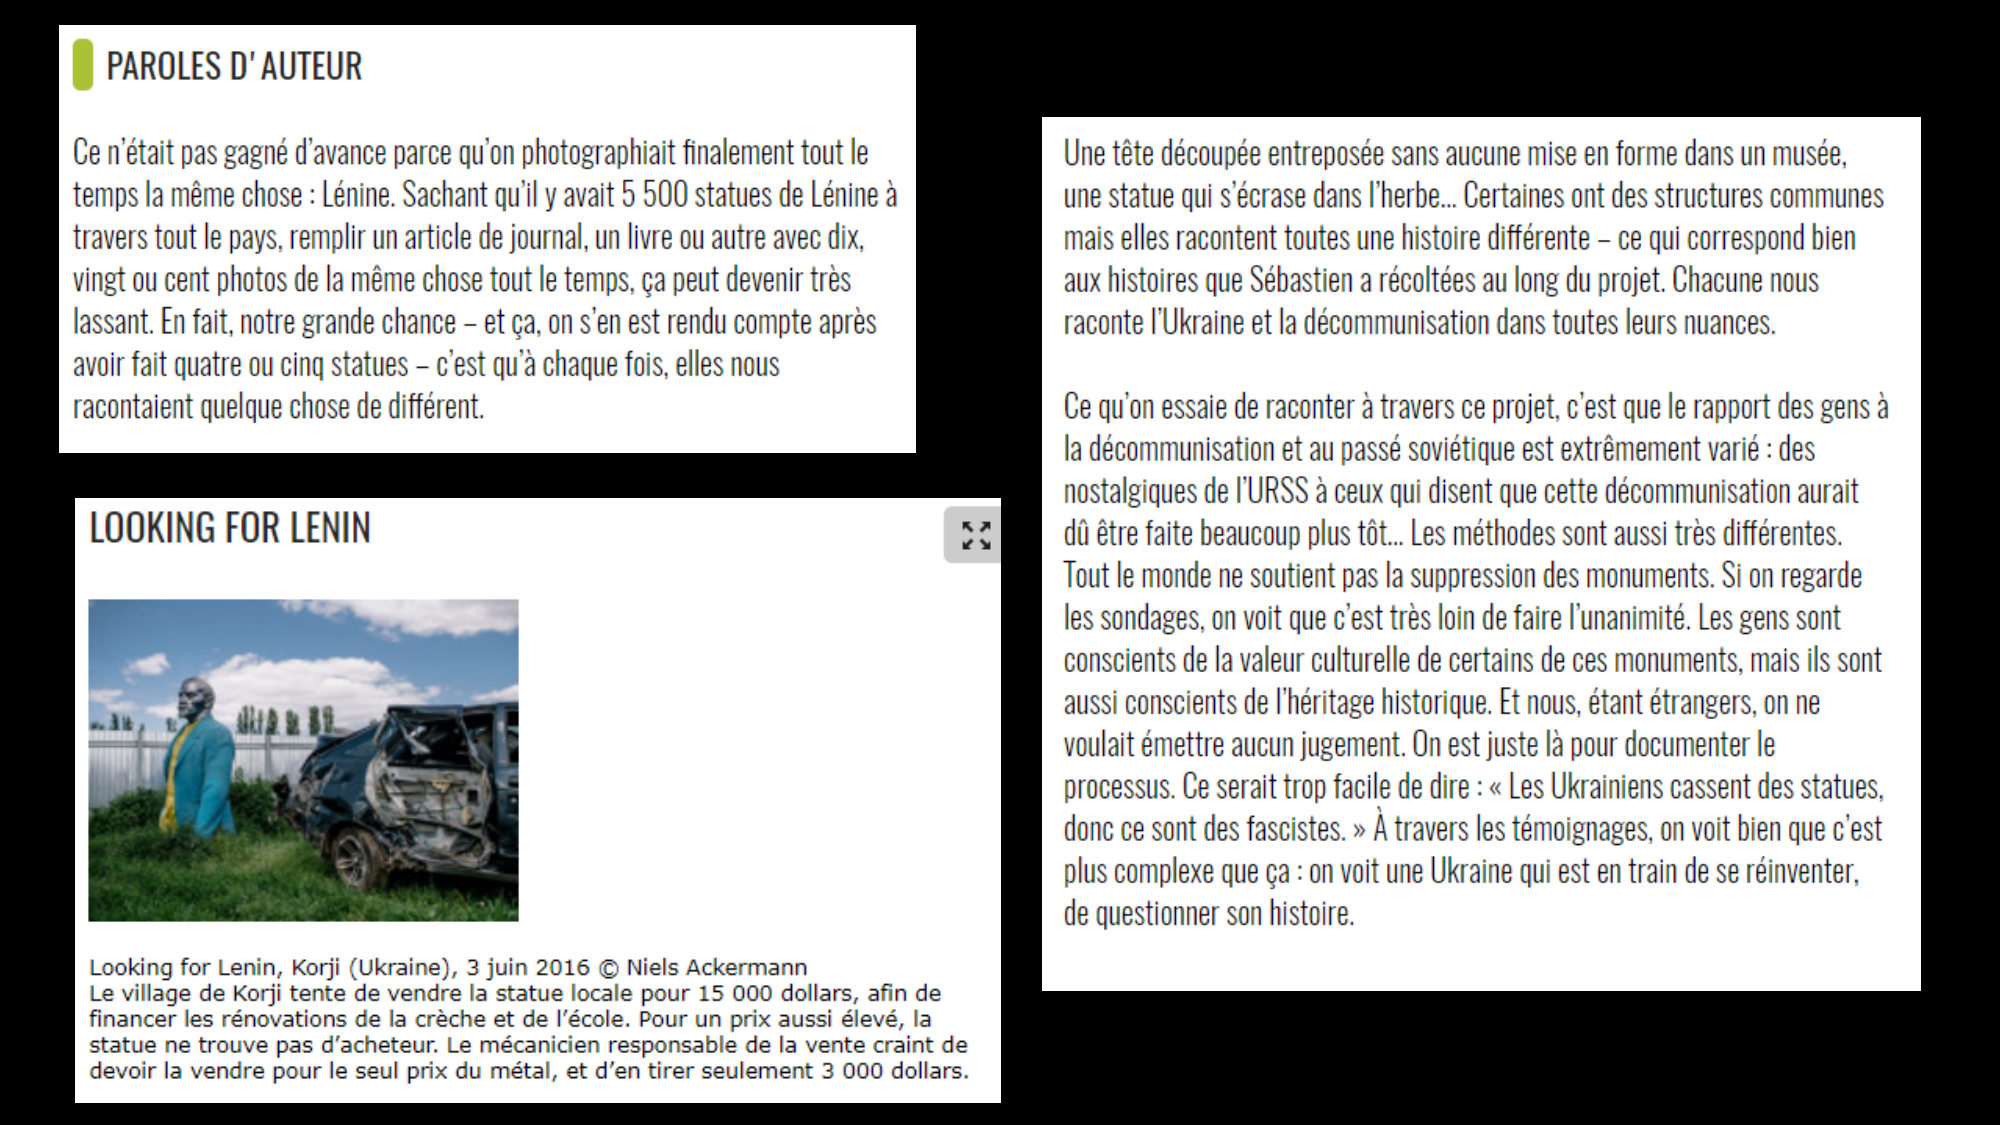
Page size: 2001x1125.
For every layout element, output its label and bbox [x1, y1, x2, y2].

picture [74, 498, 1001, 1103]
picture [1042, 117, 1921, 991]
picture [59, 25, 916, 453]
